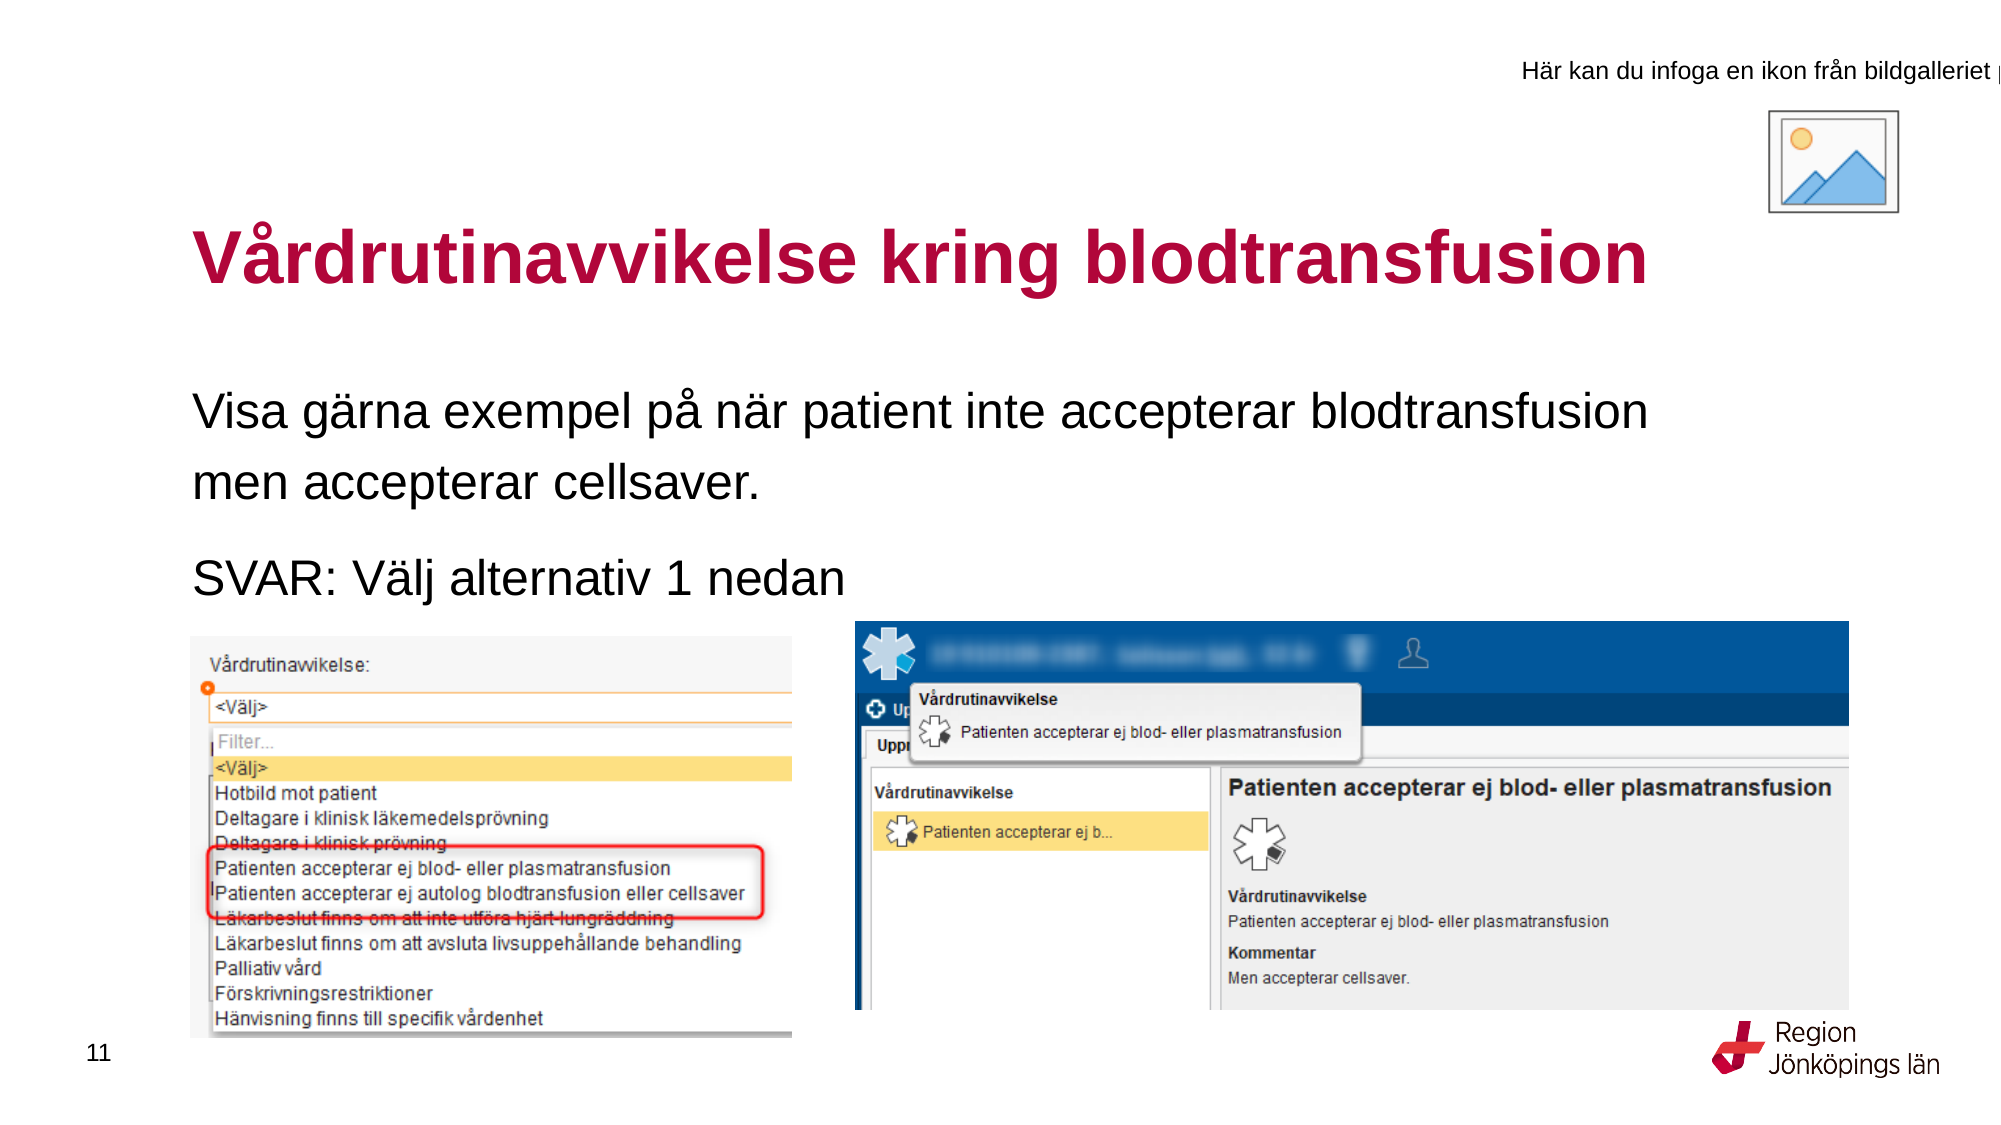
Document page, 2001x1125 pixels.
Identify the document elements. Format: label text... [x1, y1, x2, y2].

picture [190, 636, 792, 1038]
picture [1718, 47, 1949, 278]
list Visa gärna exempel på när patient inte accepterar blodtransfusion men accepterar cellsaver. SVAR: Välj alternativ 1 nedan [177, 360, 1713, 981]
picture [855, 621, 1849, 1010]
title Vårdrutinavvikelse kring blodtransfusion [177, 147, 1713, 360]
picture [1712, 1021, 1939, 1078]
slide_number 11 [70, 1021, 157, 1082]
